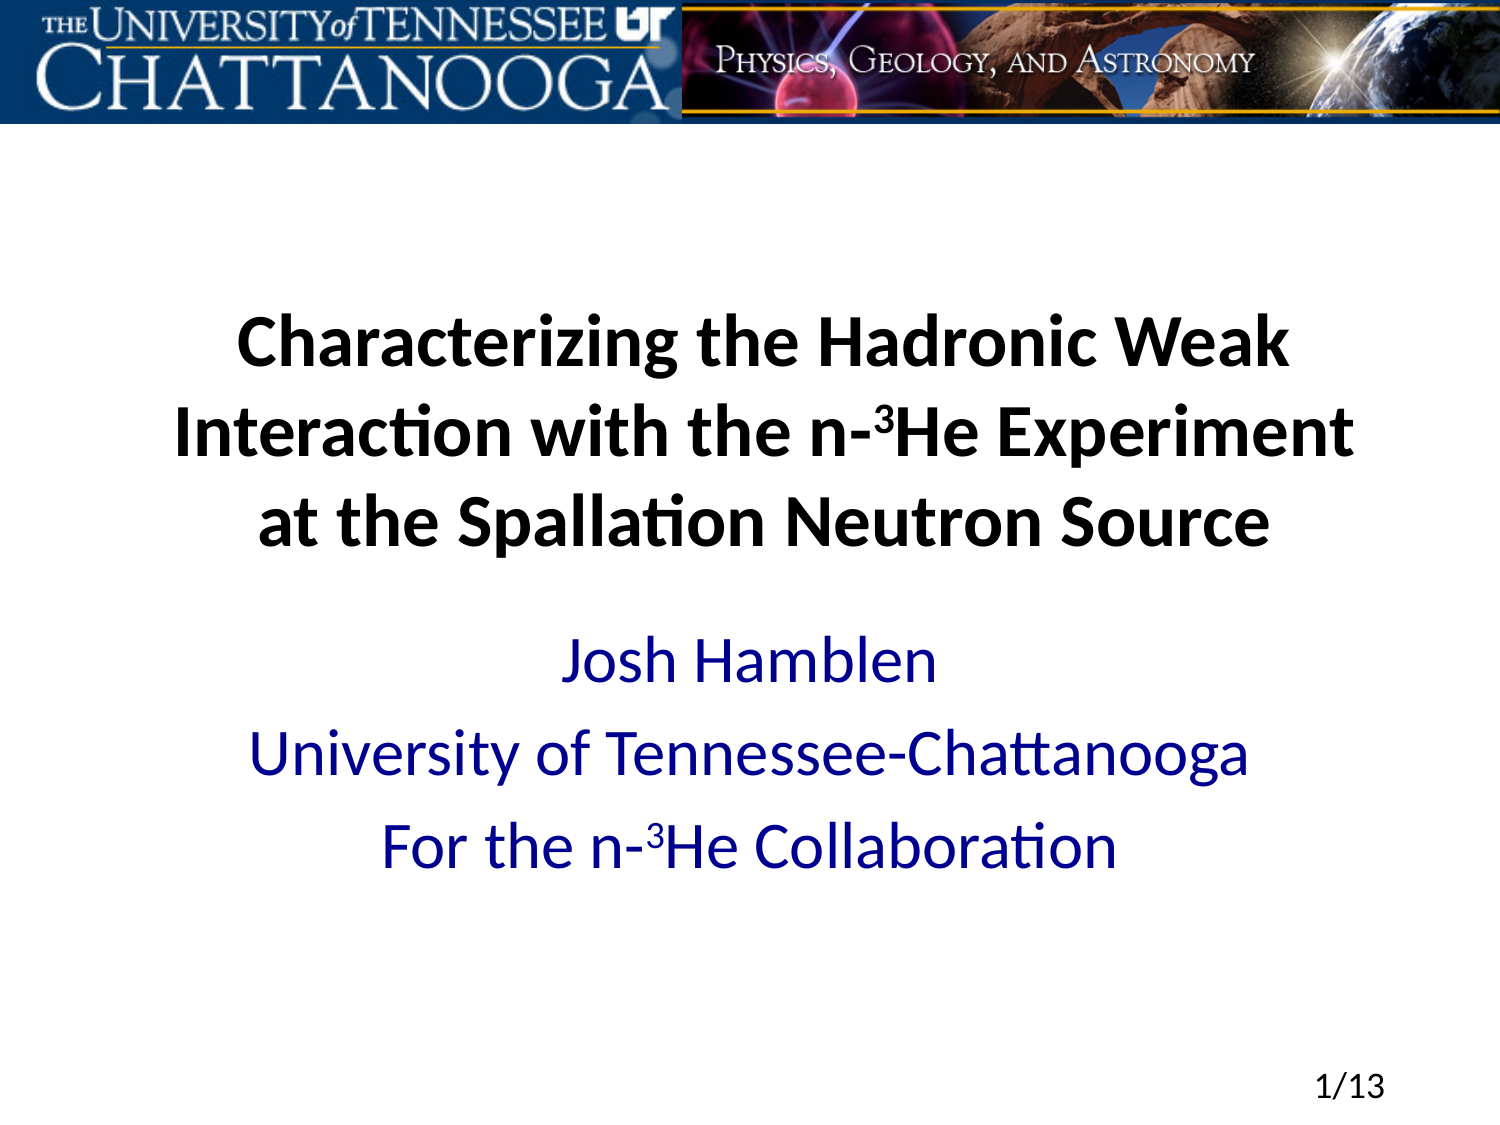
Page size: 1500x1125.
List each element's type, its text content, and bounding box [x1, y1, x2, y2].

title Characterizing the Hadronic Weak Interaction with the n-3He Experiment at the Spallation Neutron Source [127, 305, 1403, 547]
subtitle Josh Hamblen University of Tennessee-Chattanooga For the n-3He Collaboration [225, 608, 1275, 896]
picture [0, 0, 1500, 124]
